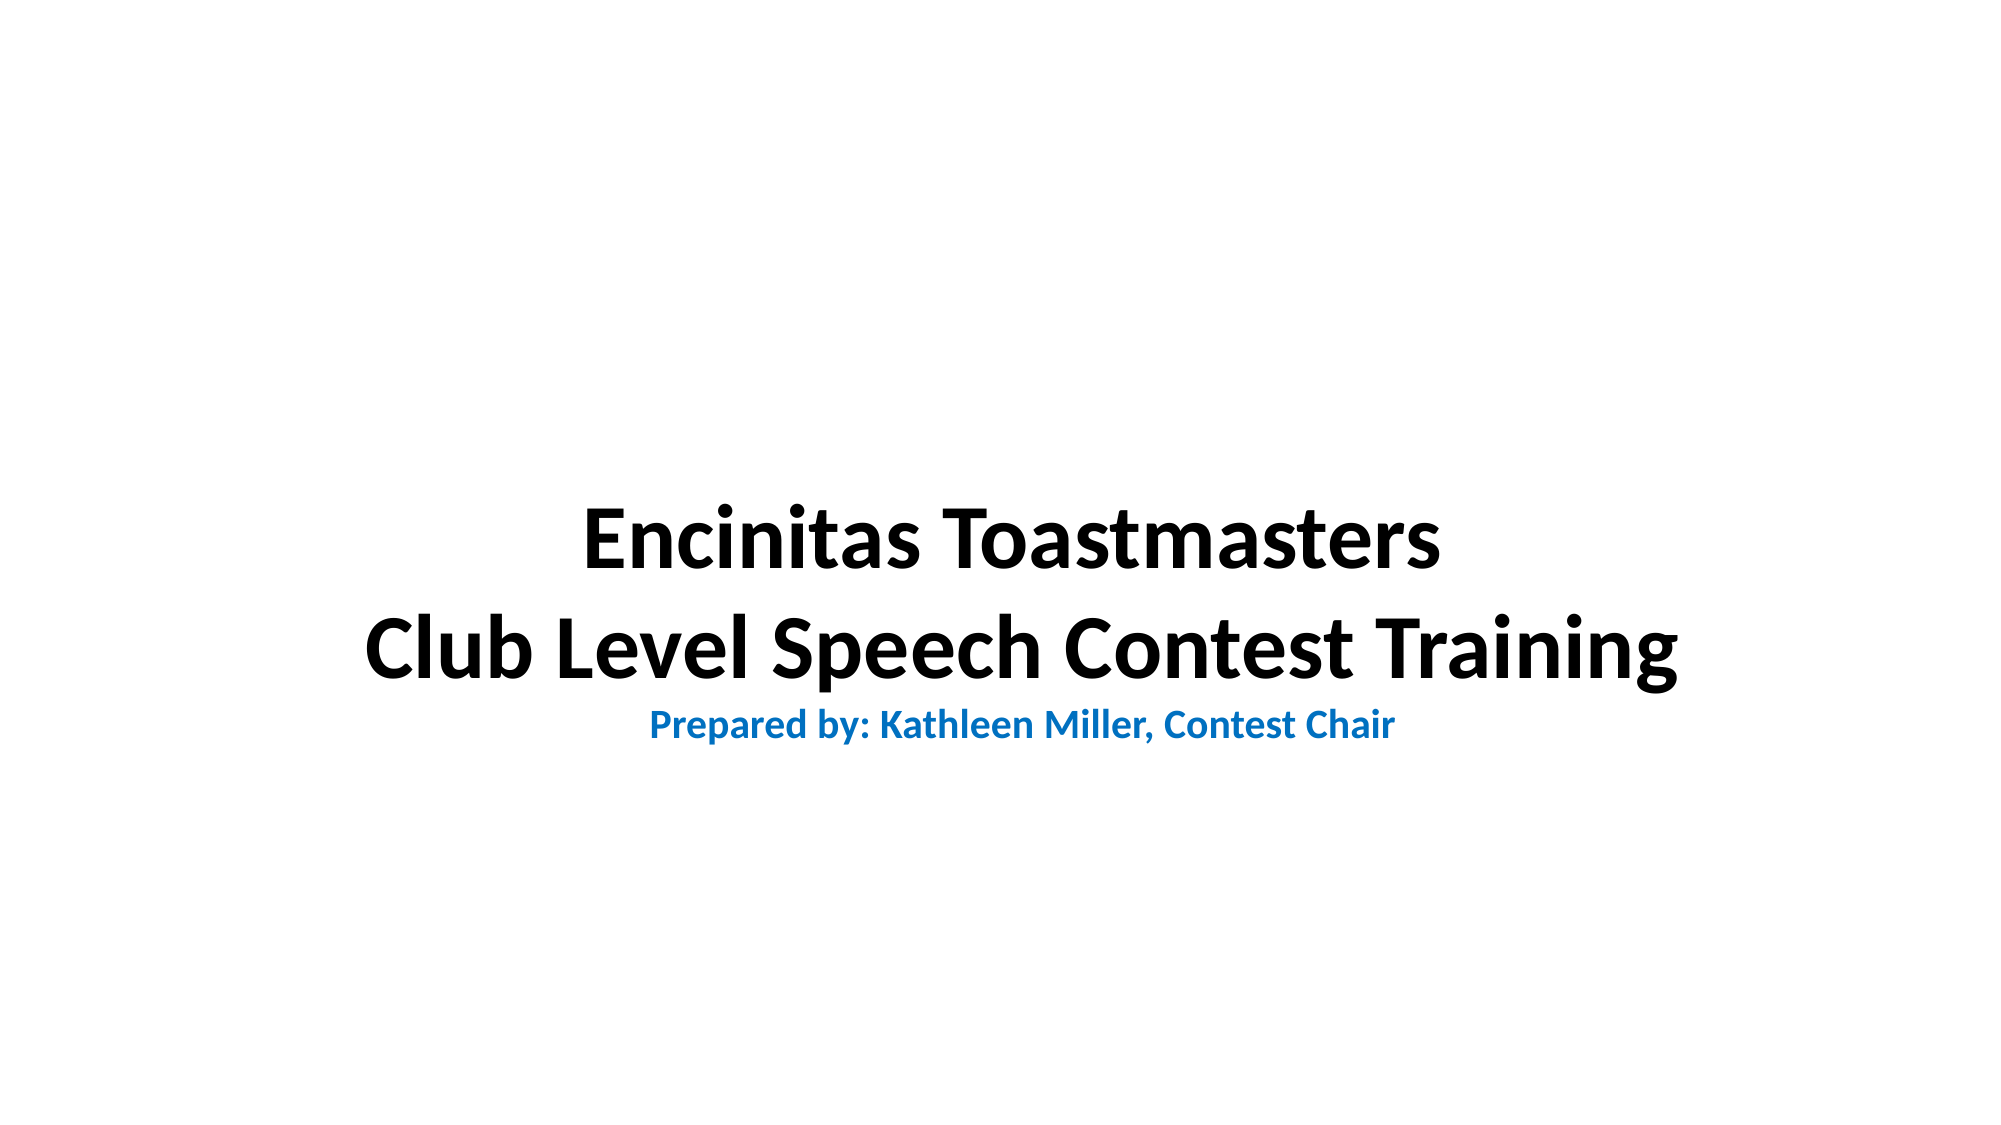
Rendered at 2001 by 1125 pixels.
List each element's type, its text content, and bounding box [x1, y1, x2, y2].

text_box Encinitas Toastmasters Club Level Speech Contest Training Prepared by: Kathleen Miller, Contest Chair [190, 469, 1855, 814]
